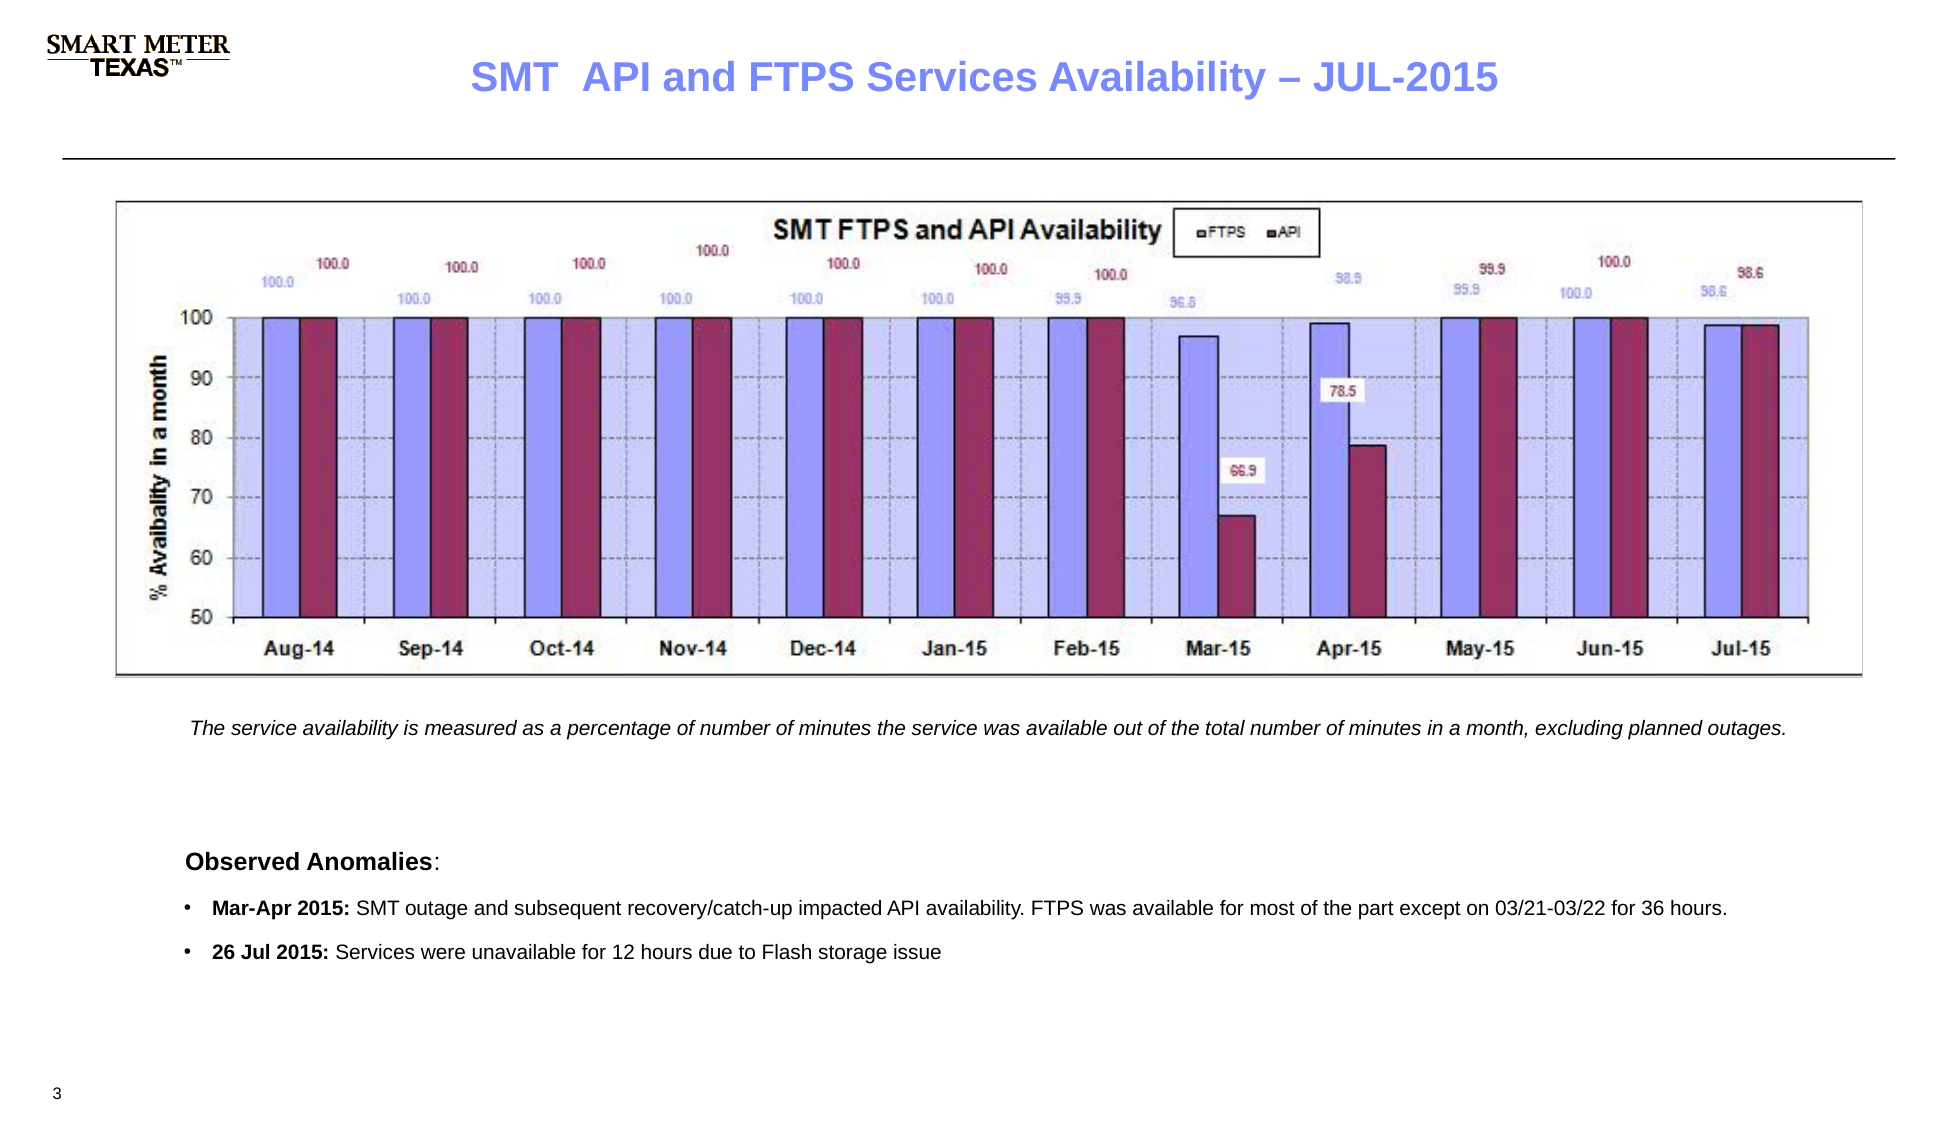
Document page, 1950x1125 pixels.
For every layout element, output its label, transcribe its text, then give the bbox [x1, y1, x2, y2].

text_box Observed Anomalies: [170, 837, 463, 883]
text_box The service availability is measured as a percentage of number of minutes the service was available out of the total number of minutes in a month, excluding planned outages. [174, 706, 1825, 747]
picture [33, 24, 238, 84]
slide_number 3 [37, 1074, 116, 1106]
text_box SMT API and FTPS Services Availability – JUL-2015 [237, 37, 1825, 120]
text_box Mar-Apr 2015: SMT outage and subsequent recovery/catch-up impacted API availability. FTPS was available for most of the part except on 03/21-03/22 for 36 hours. 26 Jul 2015: Services were unavailable for 12 hours due to Flash storage issue [169, 887, 1918, 971]
picture [115, 199, 1863, 678]
